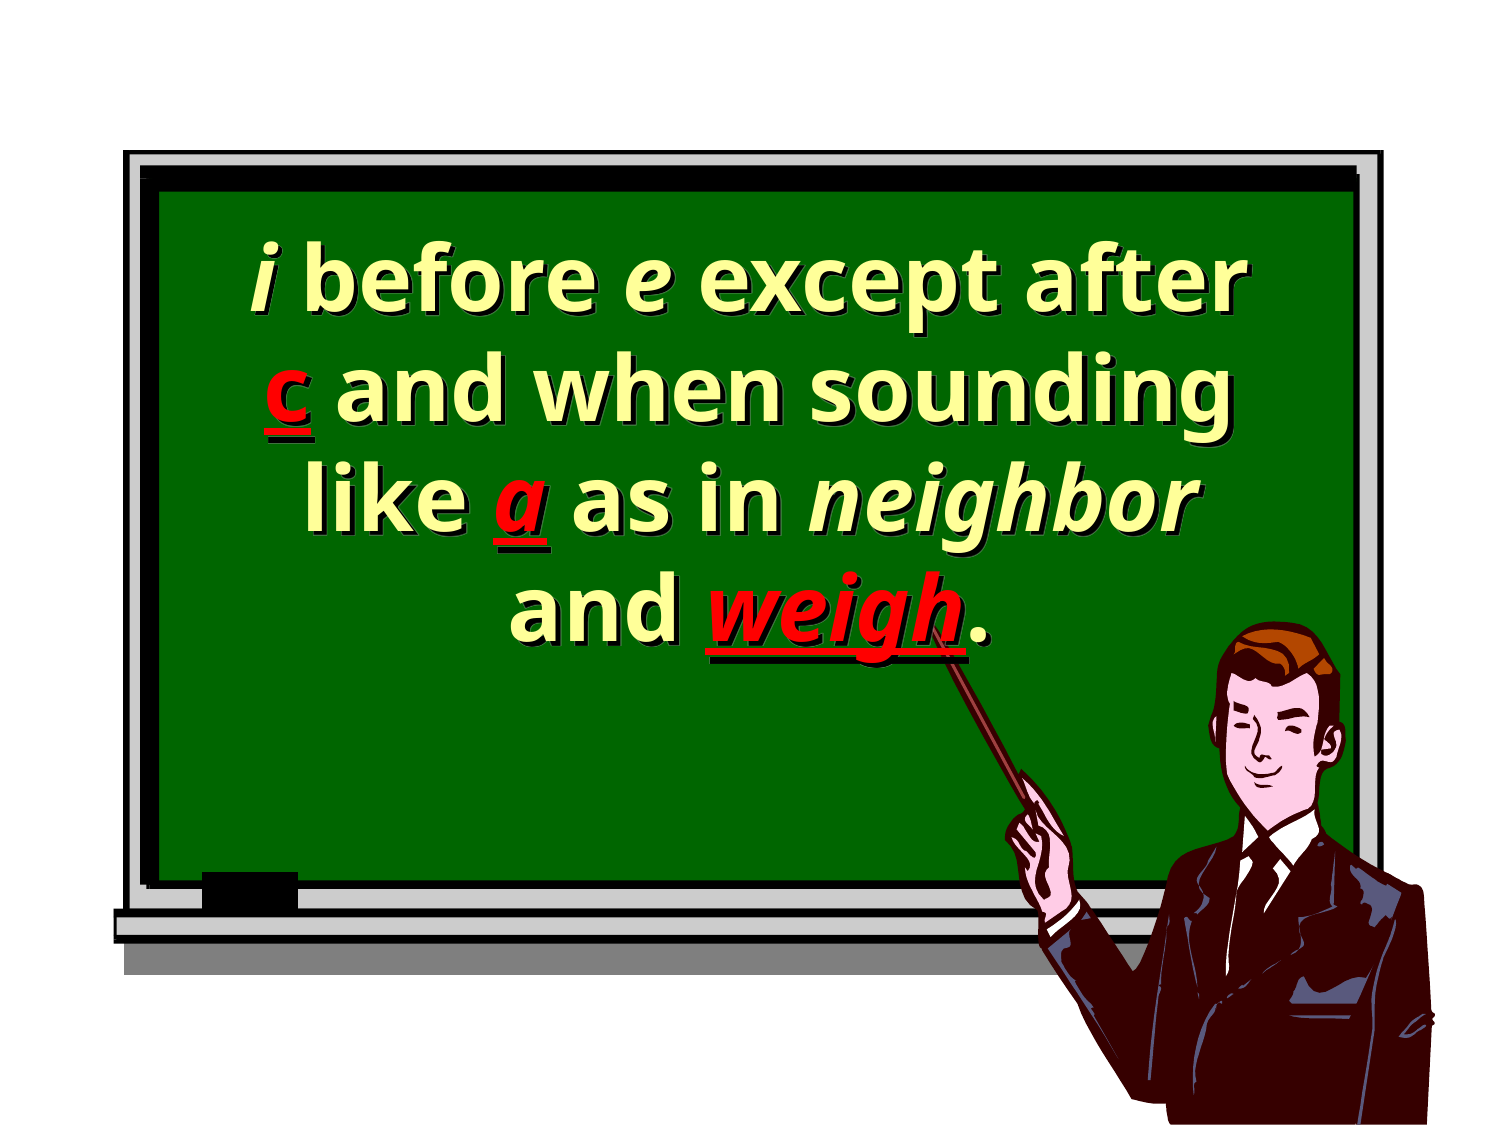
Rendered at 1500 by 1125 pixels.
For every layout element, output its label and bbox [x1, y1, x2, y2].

text_box [0, 0, 1500, 1125]
picture [113, 149, 1438, 1125]
